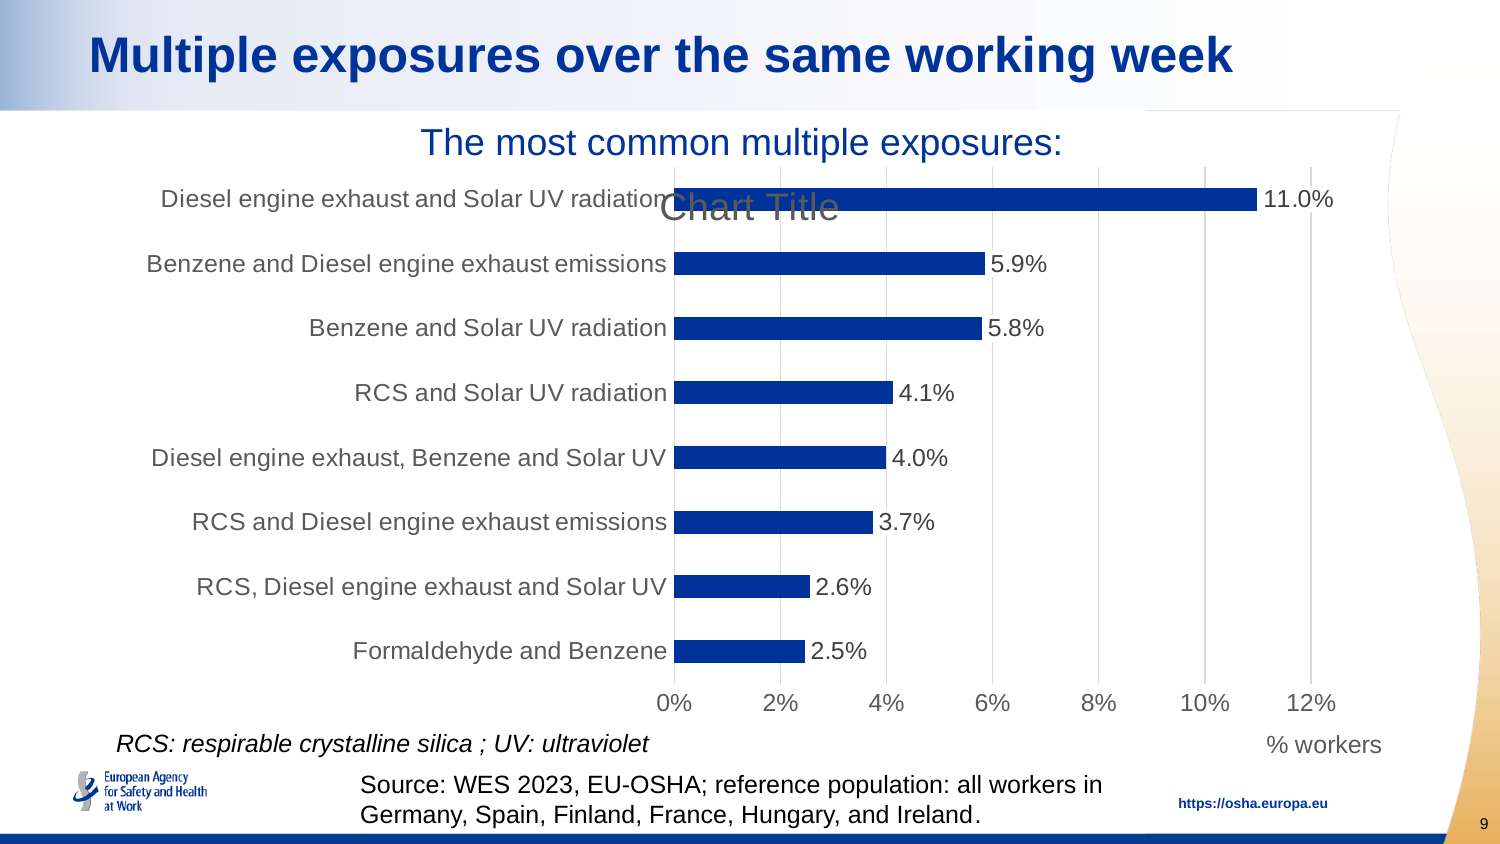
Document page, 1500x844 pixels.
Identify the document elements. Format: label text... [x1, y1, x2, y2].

chart [101, 153, 1399, 766]
text_box The most common multiple exposures: [405, 110, 1095, 151]
picture [0, 0, 1500, 844]
text_box Source: WES 2023, EU-OSHA; reference population: all workers in Germany, Spain, Finland, France, Hungary, and Ireland. [345, 774, 1291, 836]
title Multiple exposures over the same working week [73, 22, 1314, 83]
